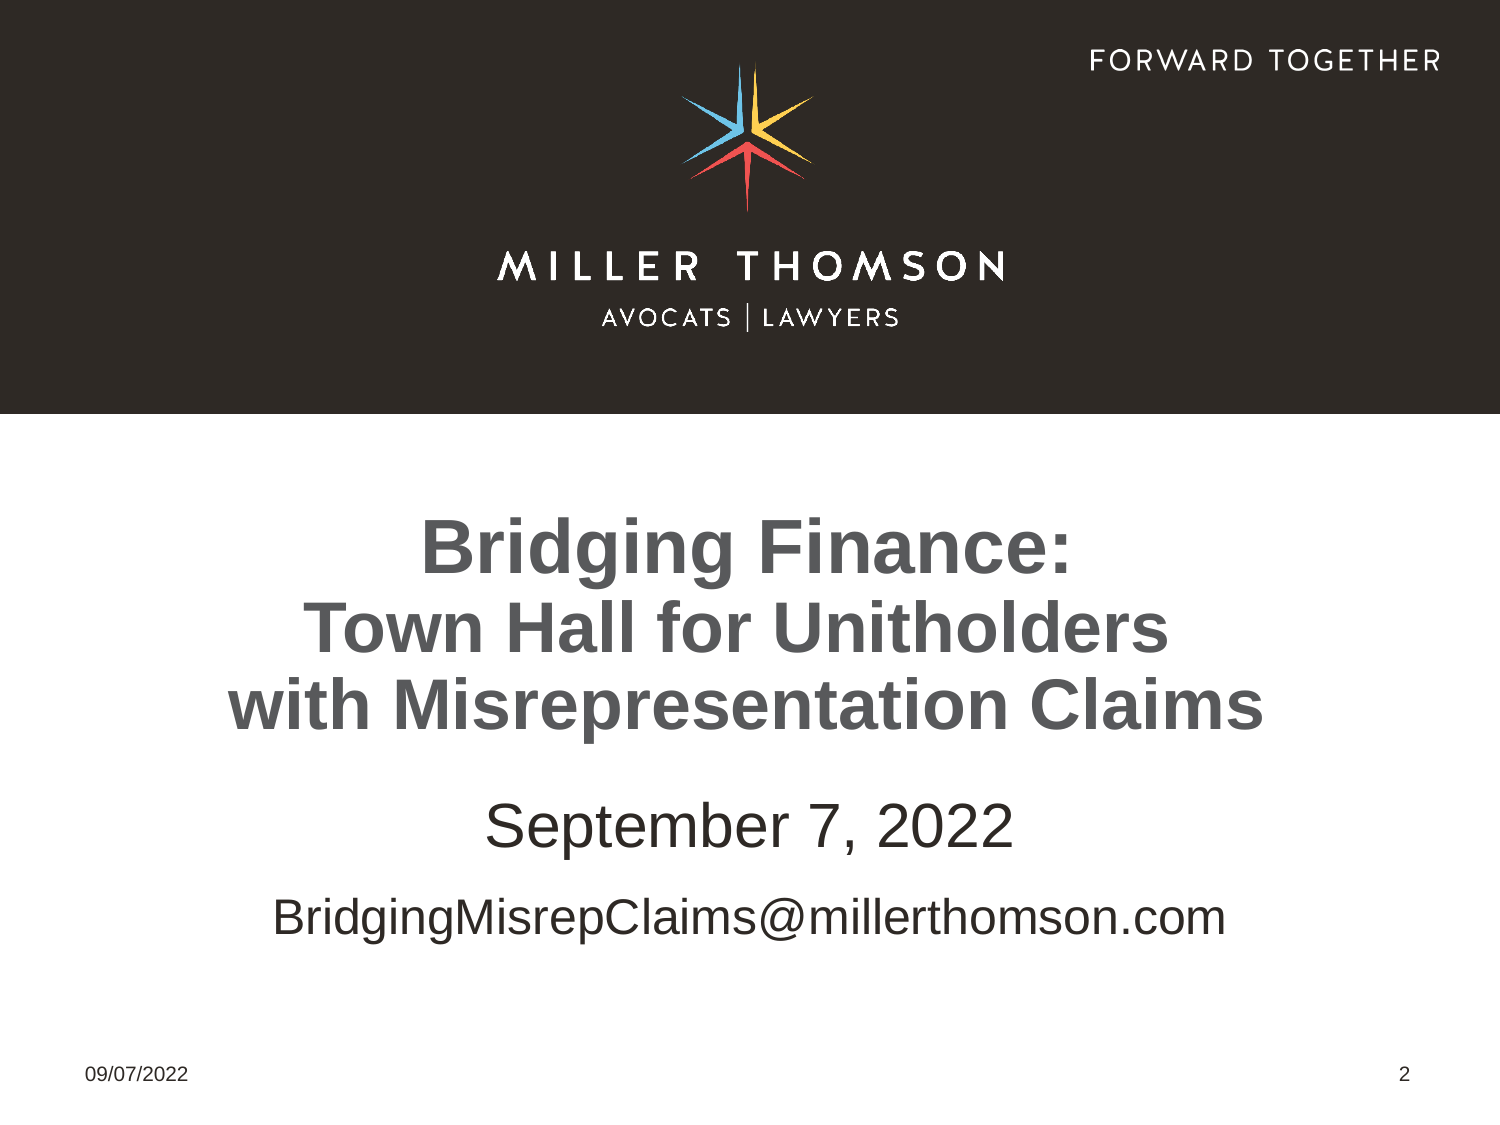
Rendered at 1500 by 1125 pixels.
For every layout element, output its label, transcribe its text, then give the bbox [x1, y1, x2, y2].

picture [497, 61, 1003, 332]
list 09/07/2022 [70, 1033, 408, 1094]
subtitle September 7, 2022 BridgingMisrepClaims@millerthomson.com [75, 794, 1425, 1035]
picture [1091, 49, 1439, 71]
title Bridging Finance: Town Hall for Unitholders with Misrepresentation Claims [70, 498, 1425, 754]
